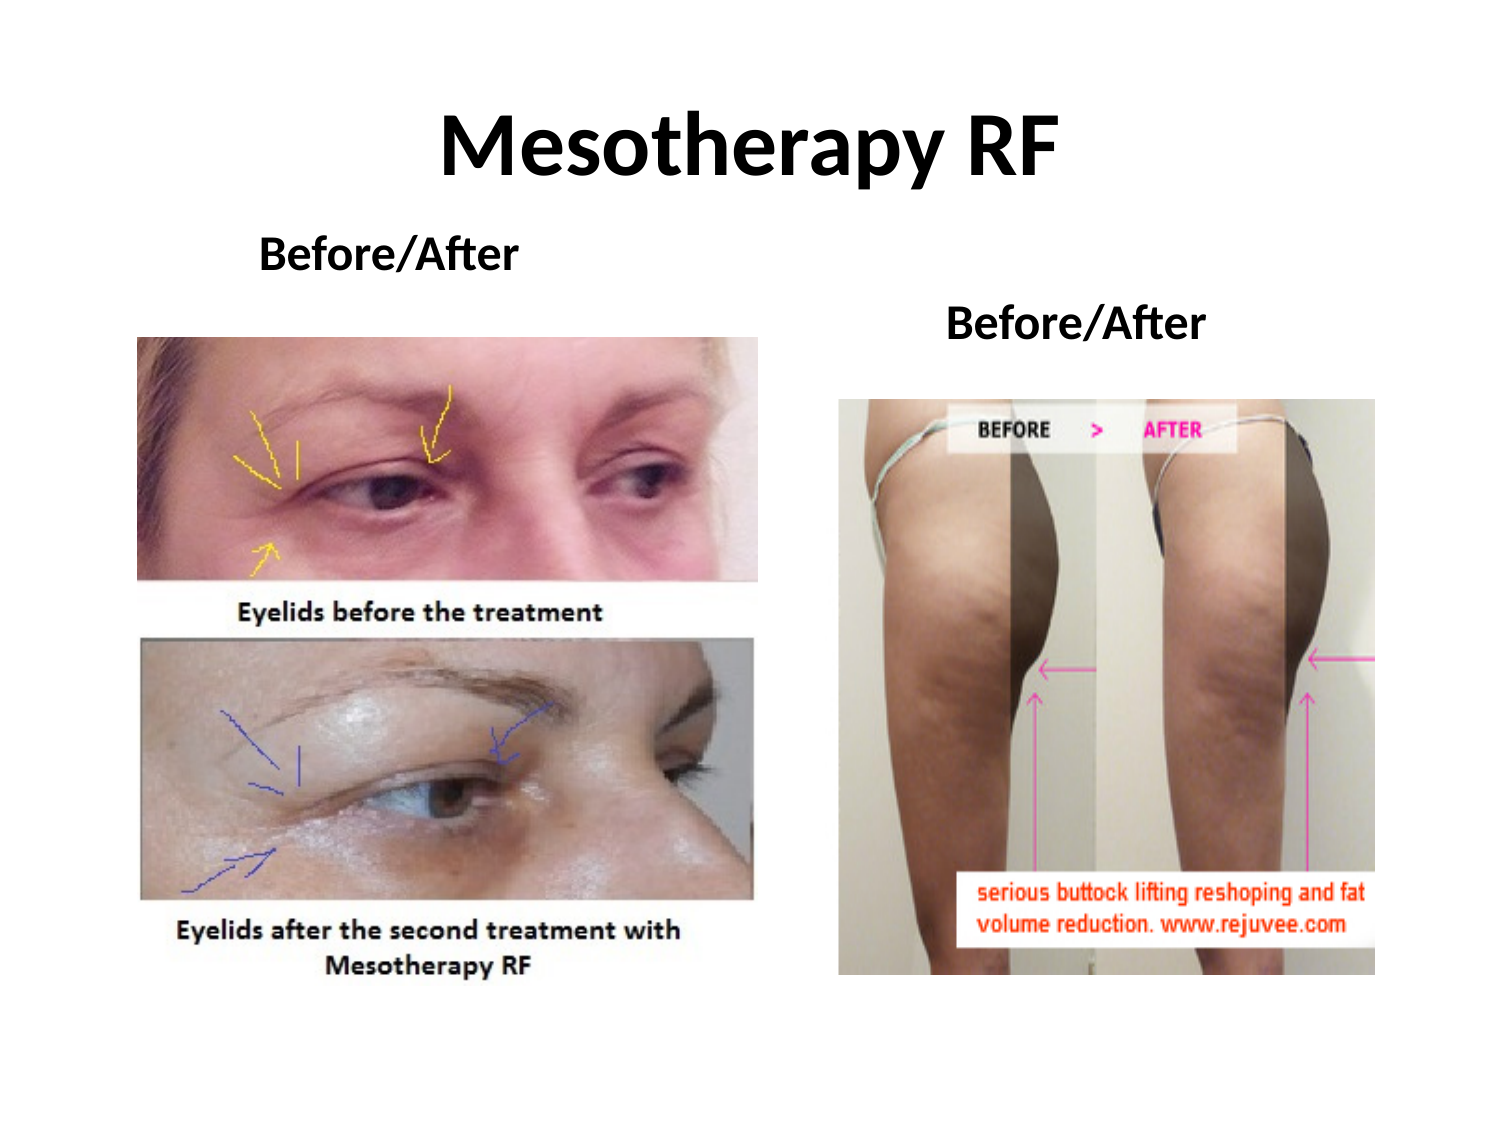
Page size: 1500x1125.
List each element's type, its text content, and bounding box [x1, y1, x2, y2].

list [824, 399, 1376, 976]
list Before/After [75, 212, 738, 288]
list Before/After [761, 251, 1425, 357]
title Mesotherapy RF [75, 45, 1425, 233]
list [137, 337, 758, 986]
